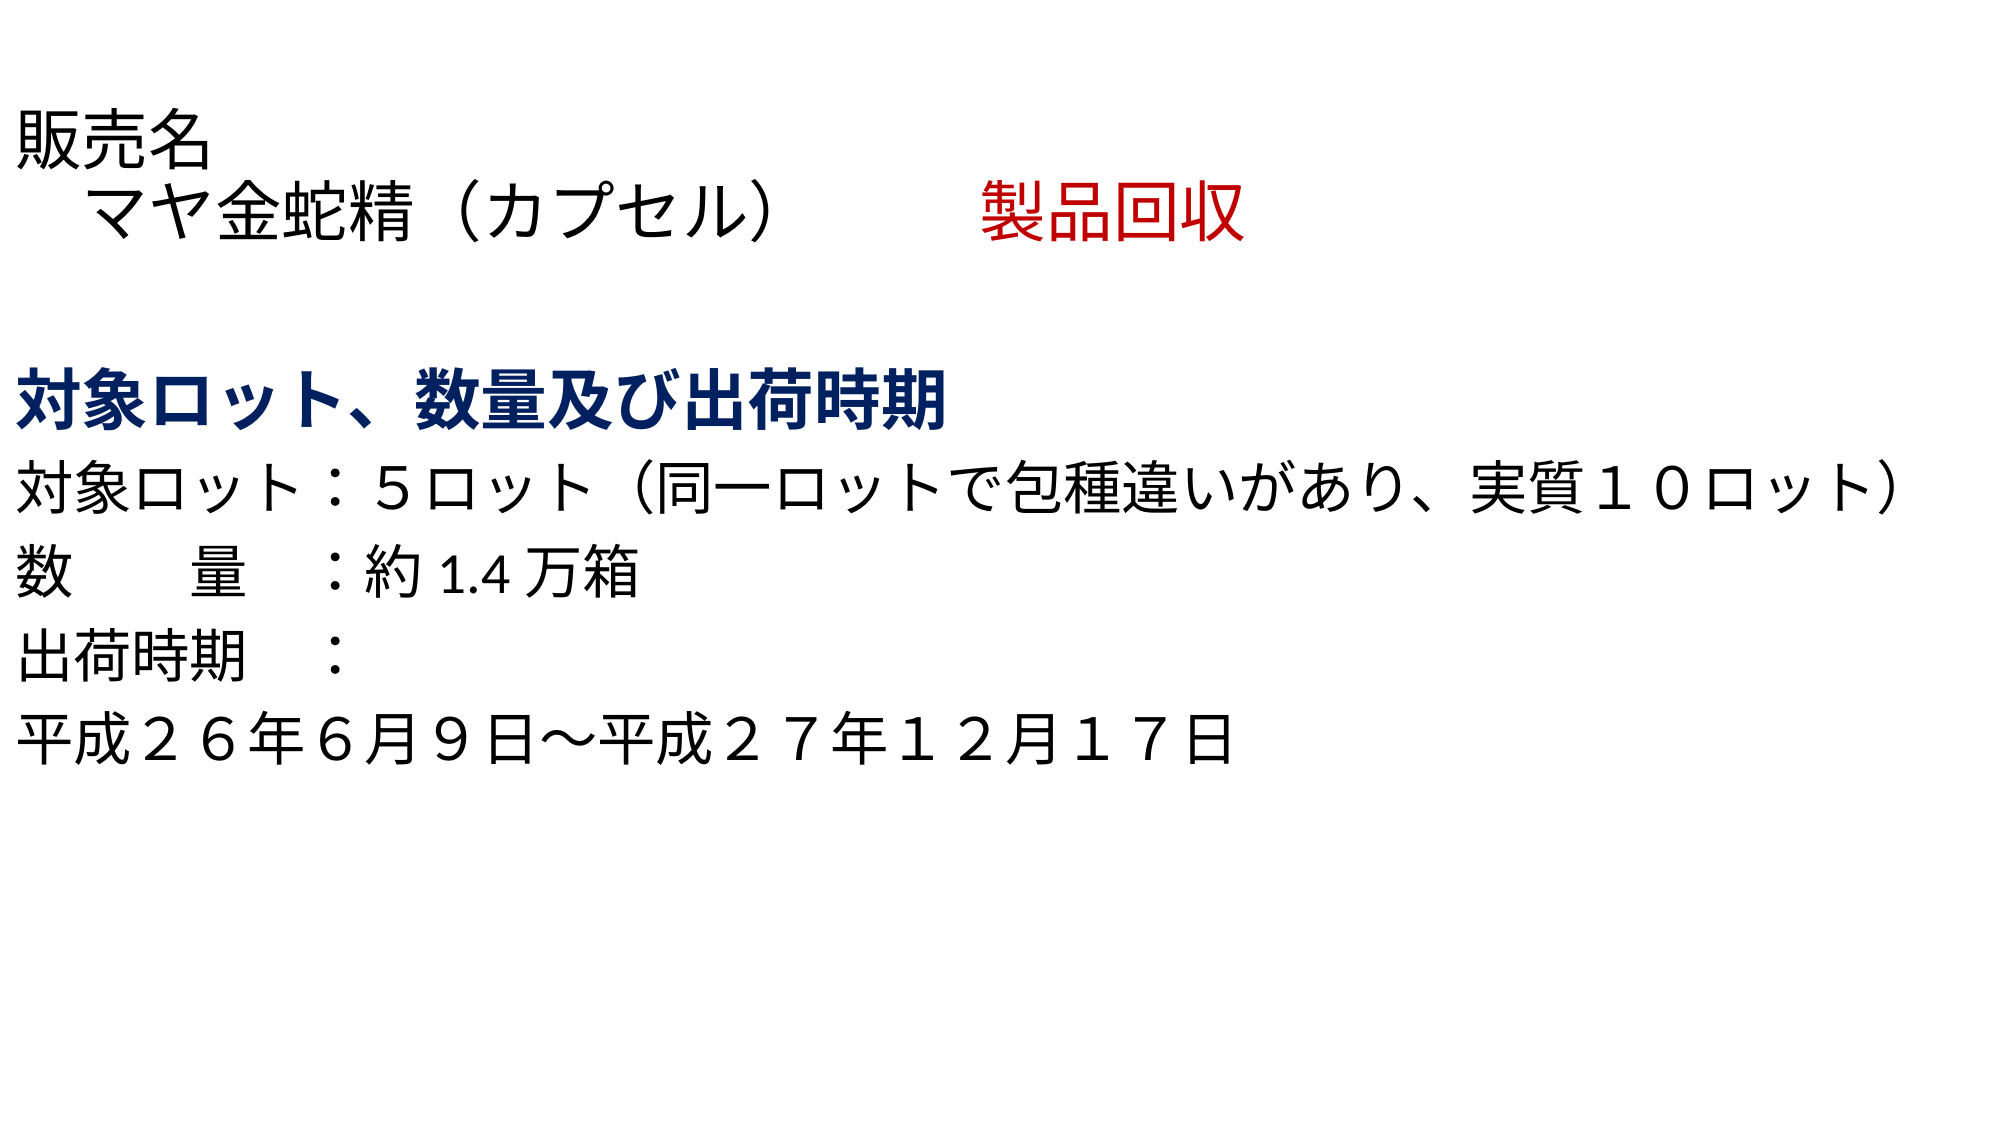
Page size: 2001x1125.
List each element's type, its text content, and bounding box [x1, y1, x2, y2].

list 対象ロット、数量及び出荷時期 対象ロット：５ロット（同一ロットで包種違いがあり、実質１０ロット） 数 量 ：約1.4万箱 出荷時期 ： 平成２６年６月９日～平成２７年１２月１７日 [0, 359, 2000, 1125]
title 販売名 マヤ金蛇精（カプセル） 製品回収 [0, 42, 2000, 316]
